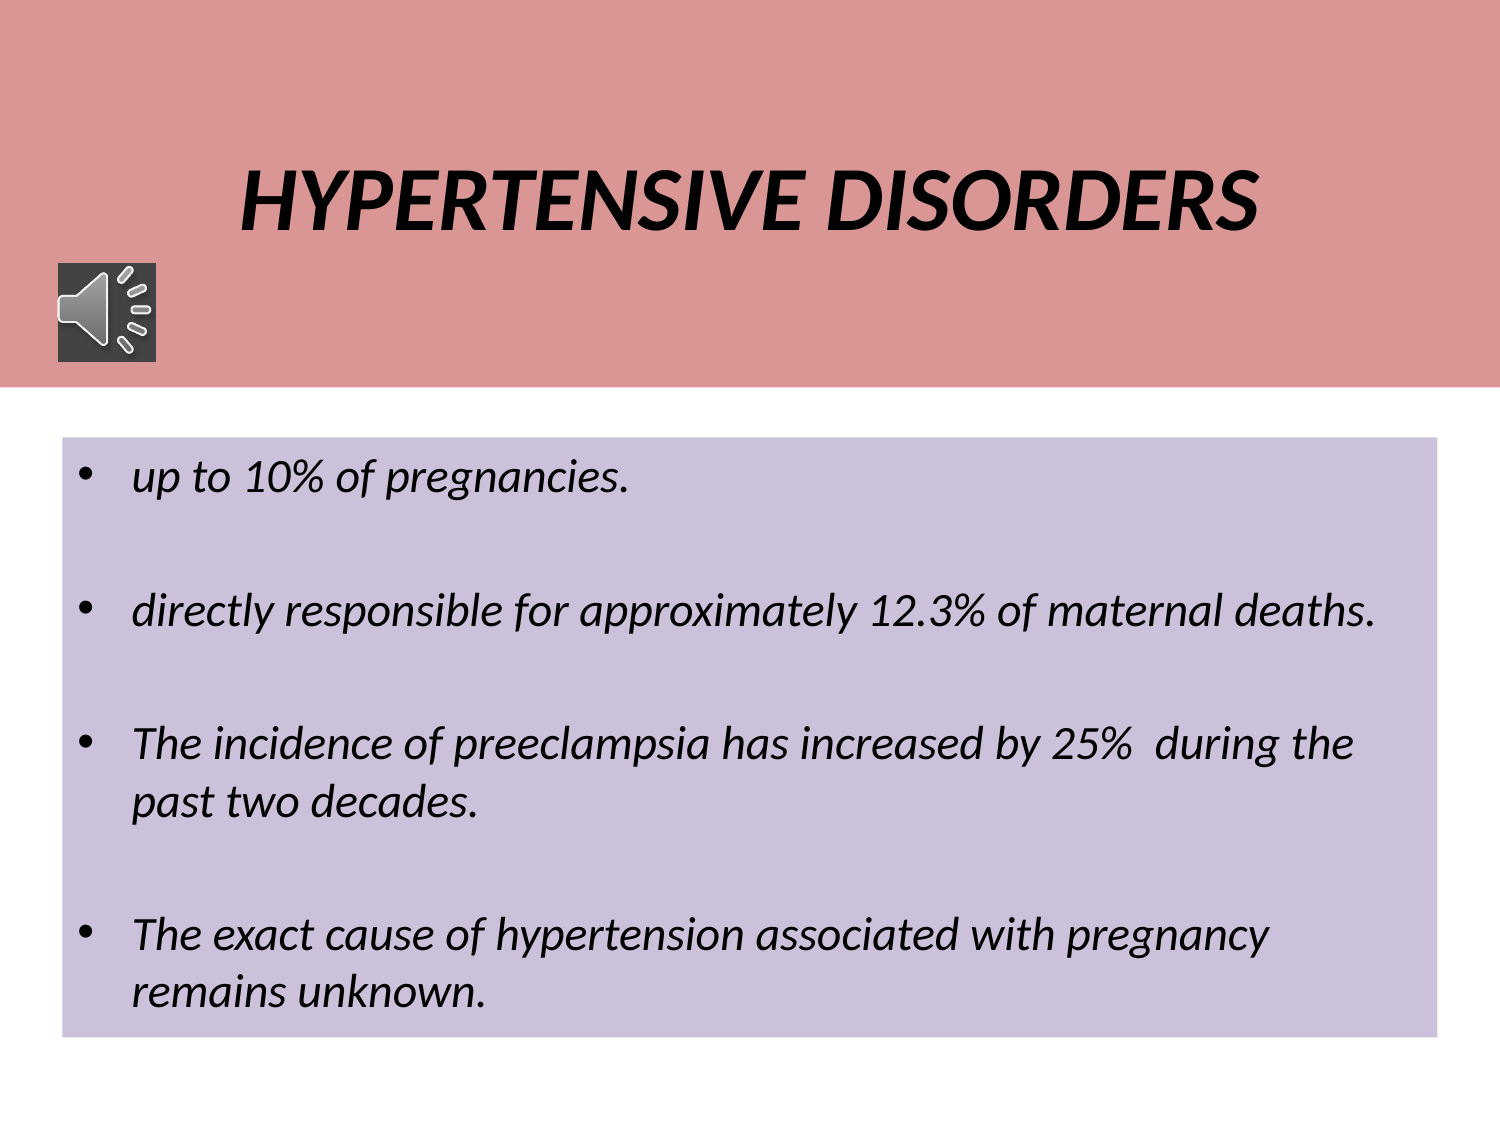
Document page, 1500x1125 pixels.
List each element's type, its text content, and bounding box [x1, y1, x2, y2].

title HYPERTENSIVE DISORDERS [0, 0, 1500, 388]
picture [56, 262, 158, 363]
list up to 10% of pregnancies. directly responsible for approximately 12.3% of maternal deaths. The incidence of preeclampsia has increased by 25% during the past two decades. The exact cause of hypertension associated with pregnancy remains unknown. [62, 437, 1438, 1038]
